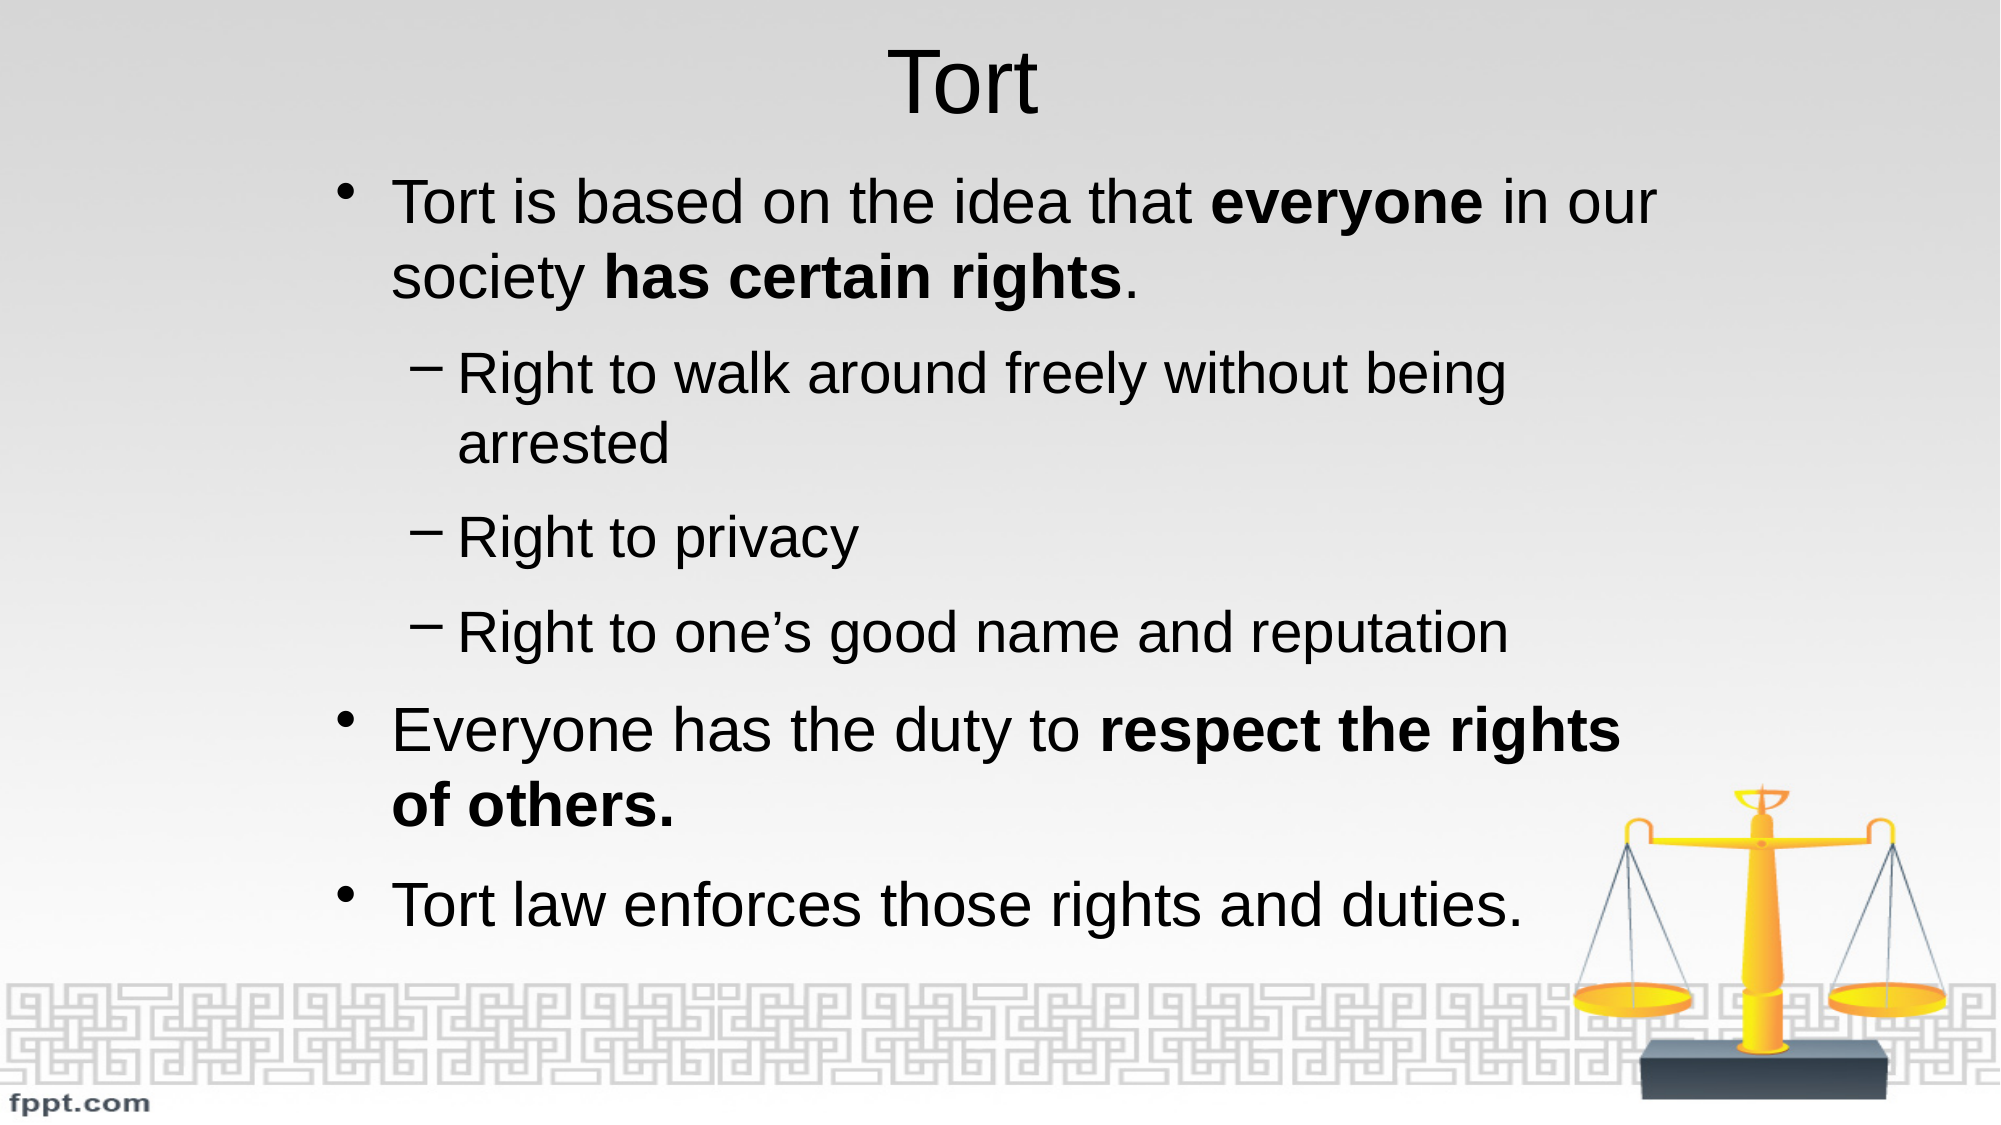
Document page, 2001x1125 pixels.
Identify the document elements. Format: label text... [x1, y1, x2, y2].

title Tort [324, 2, 1600, 152]
list Tort is based on the idea that everyone in our society has certain rights. Right to walk around freely without being arrested Right to privacy Right to one’s good name and reputation Everyone has the duty to respect the rights of others. Tort law enforces those rights and duties. [320, 153, 1688, 1050]
picture [0, 0, 2001, 1125]
